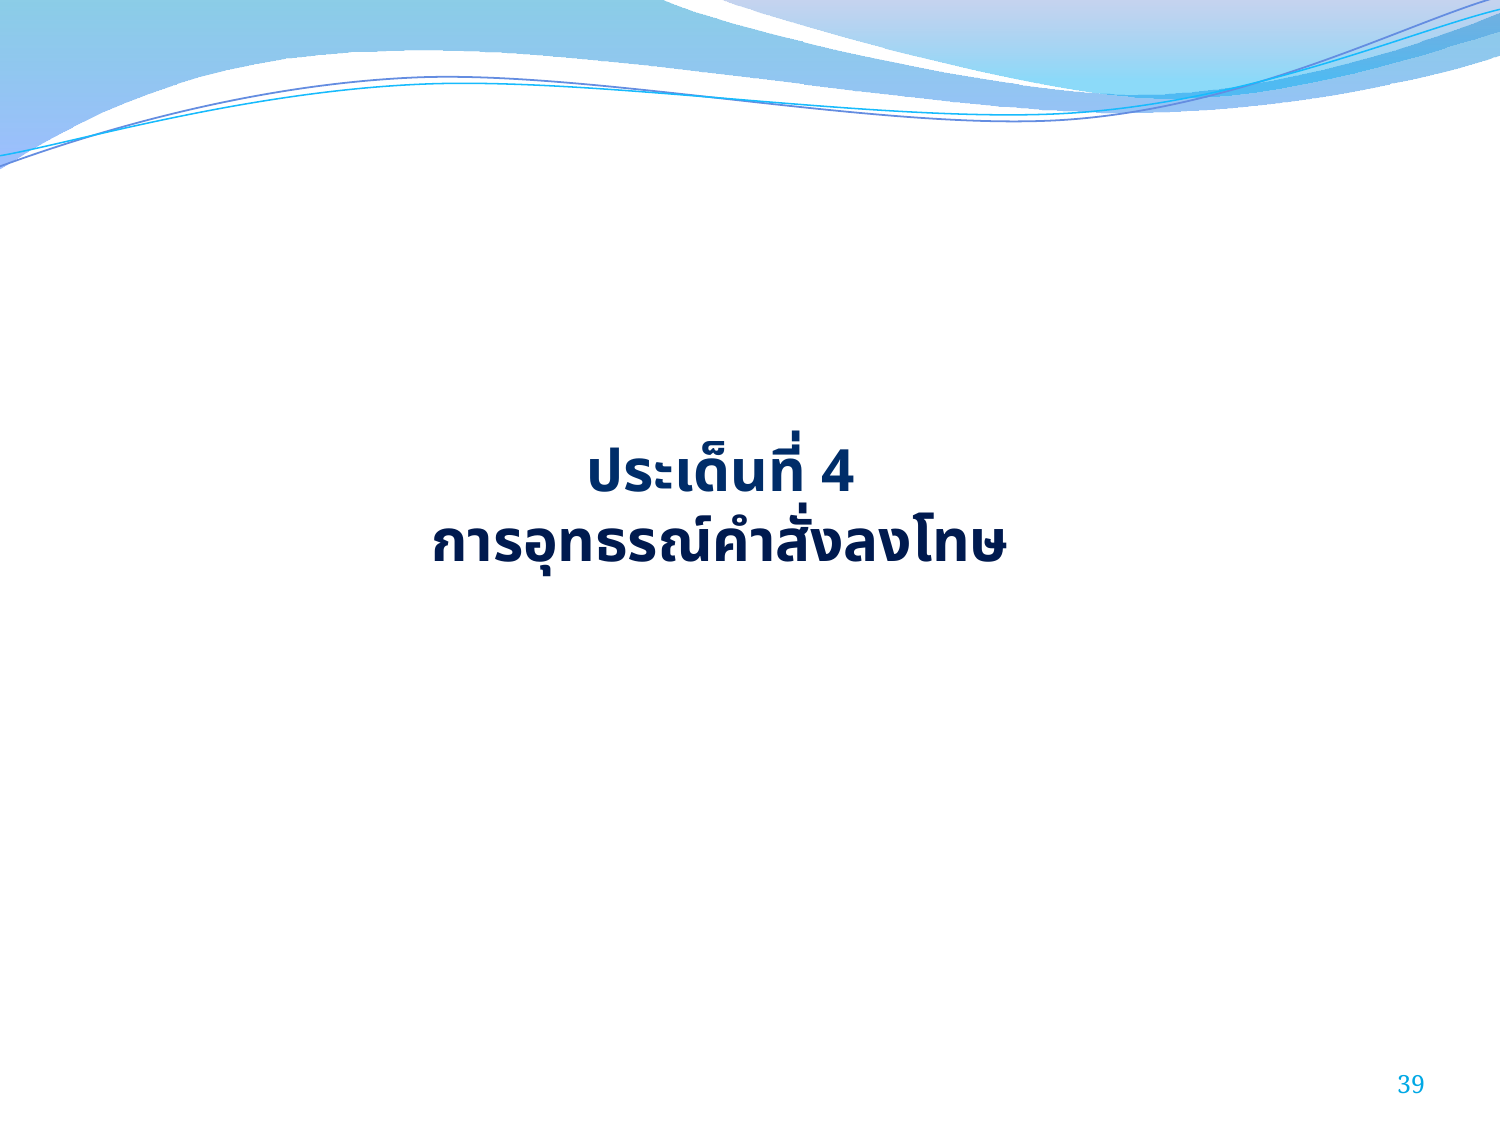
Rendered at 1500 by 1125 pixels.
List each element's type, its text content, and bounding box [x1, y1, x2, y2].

slide_number 39 [1299, 1042, 1425, 1103]
text_box ประเด็นที่ 4 การอุทธรณ์คำสั่งลงโทษ [51, 64, 1390, 942]
